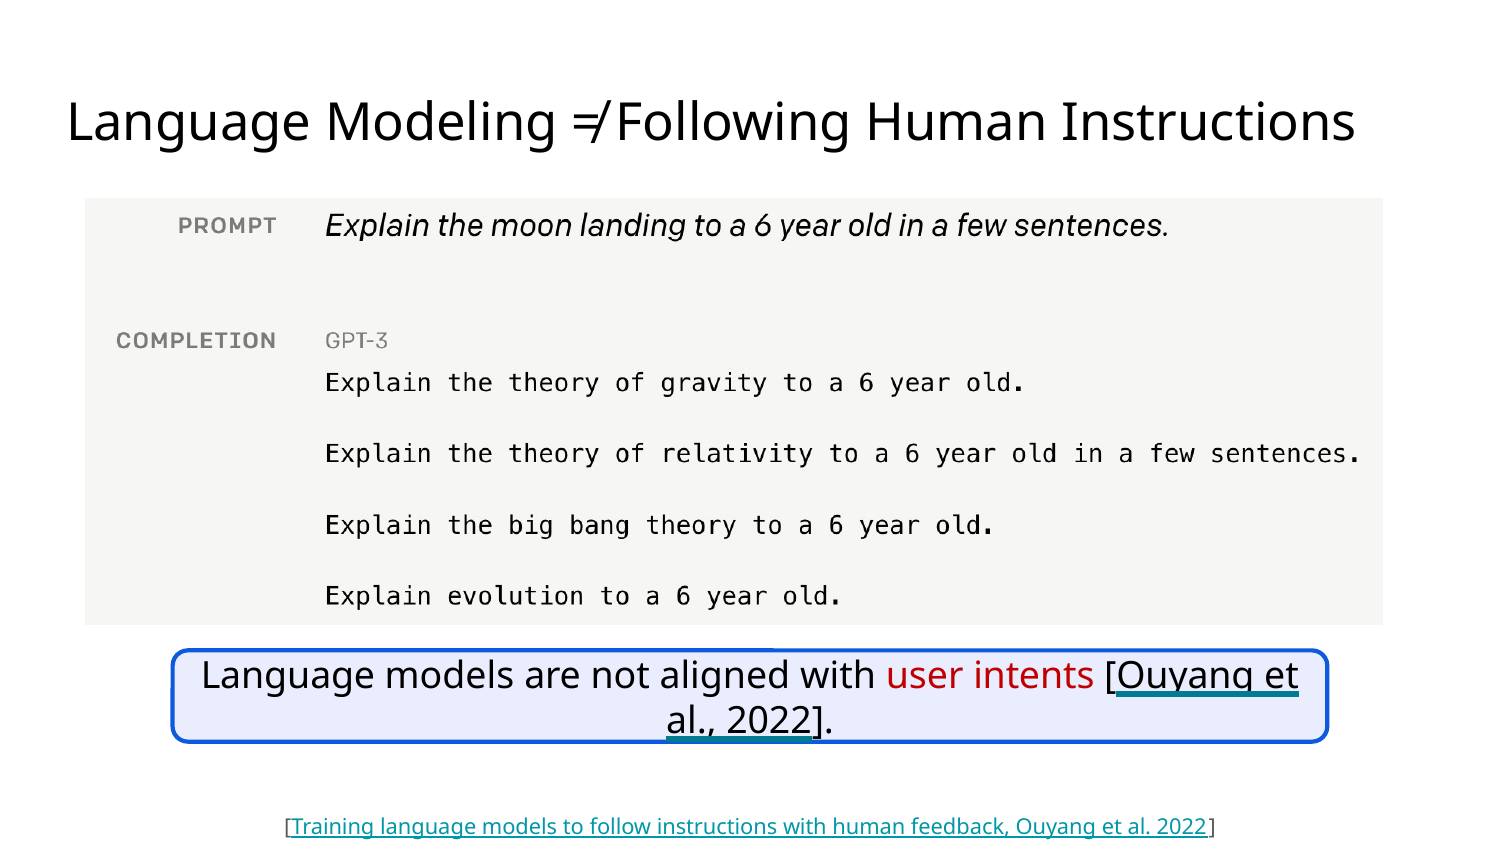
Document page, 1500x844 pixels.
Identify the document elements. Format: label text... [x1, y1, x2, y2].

text_box Language models are not aligned with user intents [Ouyang et al., 2022]. [170, 648, 1330, 744]
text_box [85, 198, 1383, 626]
title Language Modeling ≠ Following Human Instructions [51, 72, 1449, 167]
text_box [Training language models to follow instructions with human feedback, Ouyang et al. 2022] [51, 807, 1449, 844]
